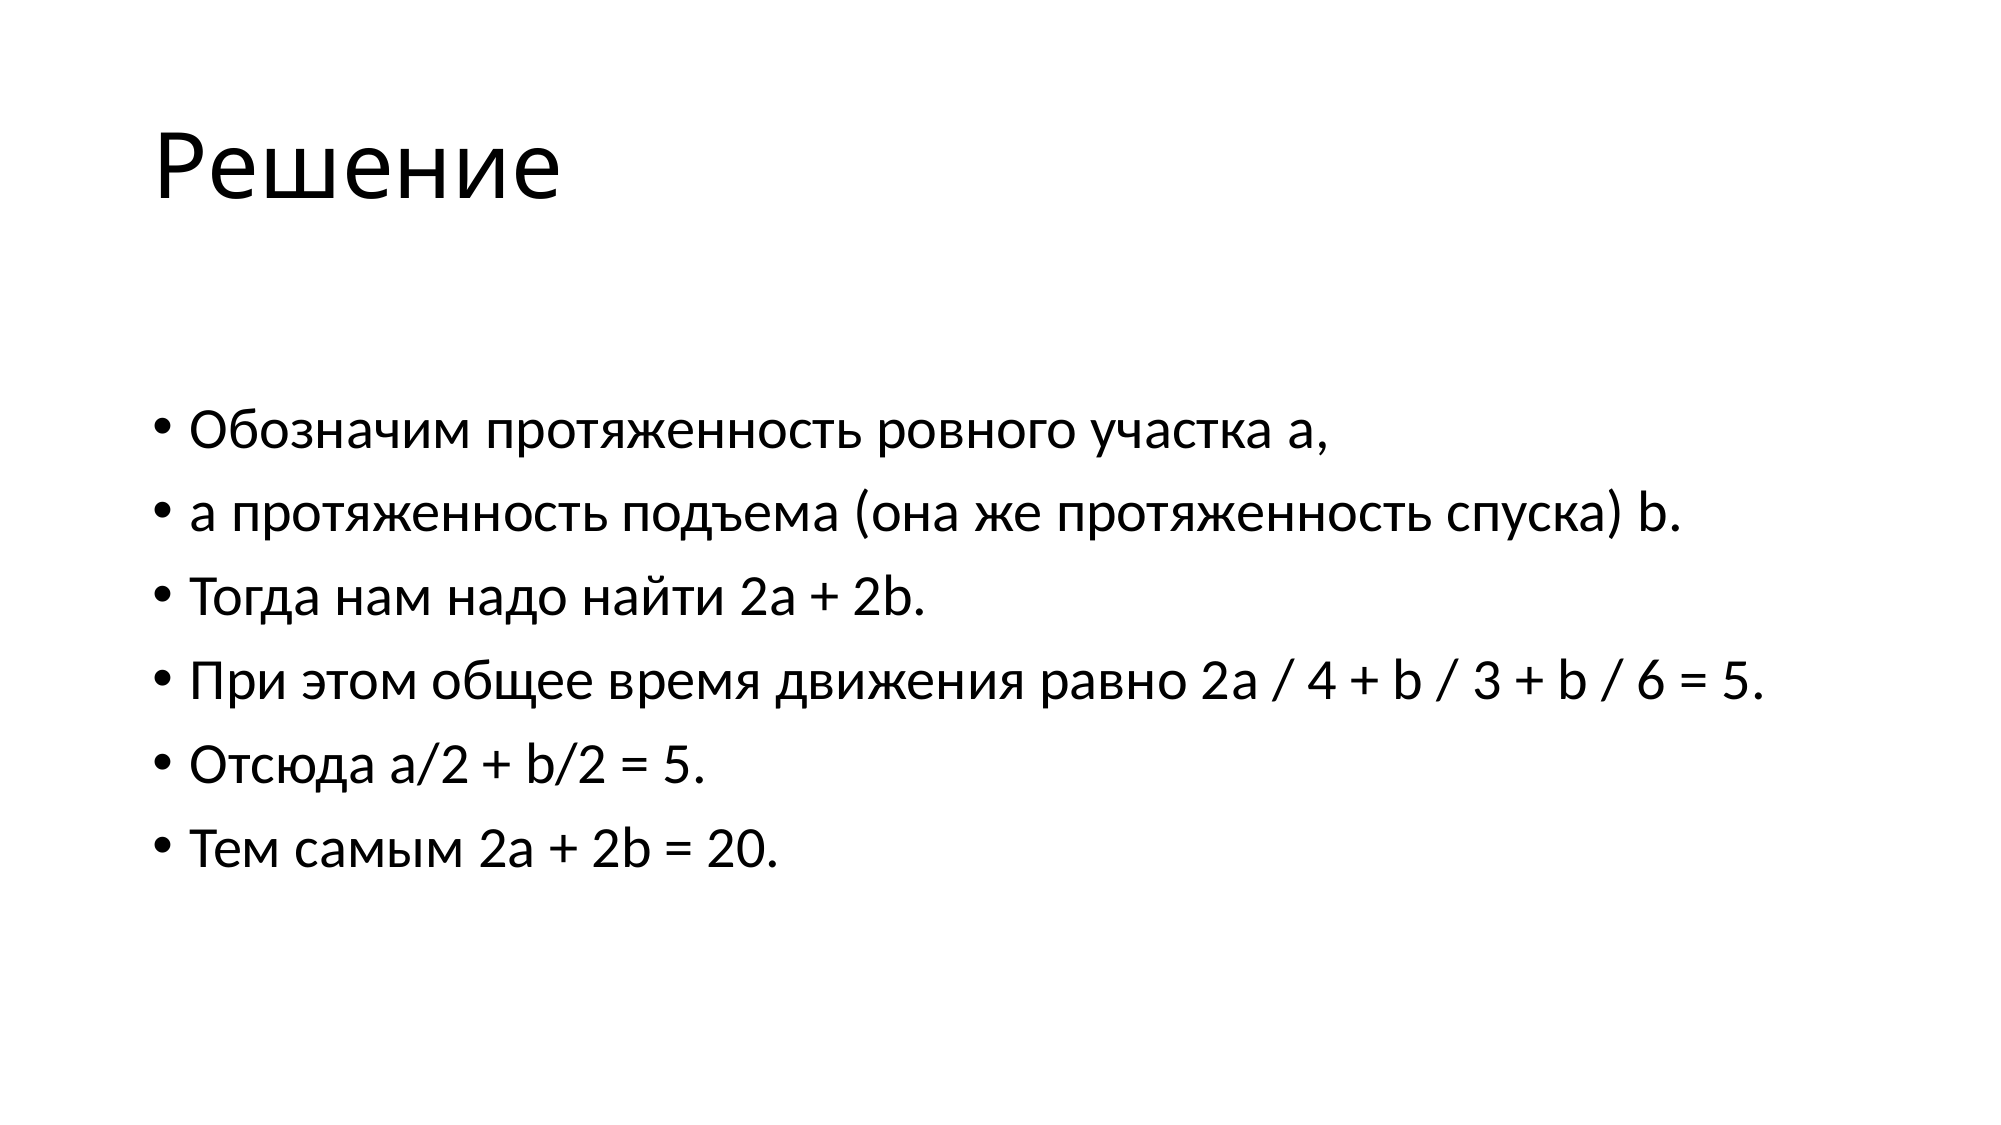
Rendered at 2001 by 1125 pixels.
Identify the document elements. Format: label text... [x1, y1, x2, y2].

title Решение [137, 59, 1863, 278]
list Обозначим протяженность ровного участка a, а протяженность подъема (она же протяженность спуска) b. Тогда нам надо найти 2a + 2b. При этом общее время движения равно 2a / 4 + b / 3 + b / 6 = 5. Отсюда a/2 + b/2 = 5. Тем самым 2a + 2b = 20. [137, 299, 1863, 1014]
